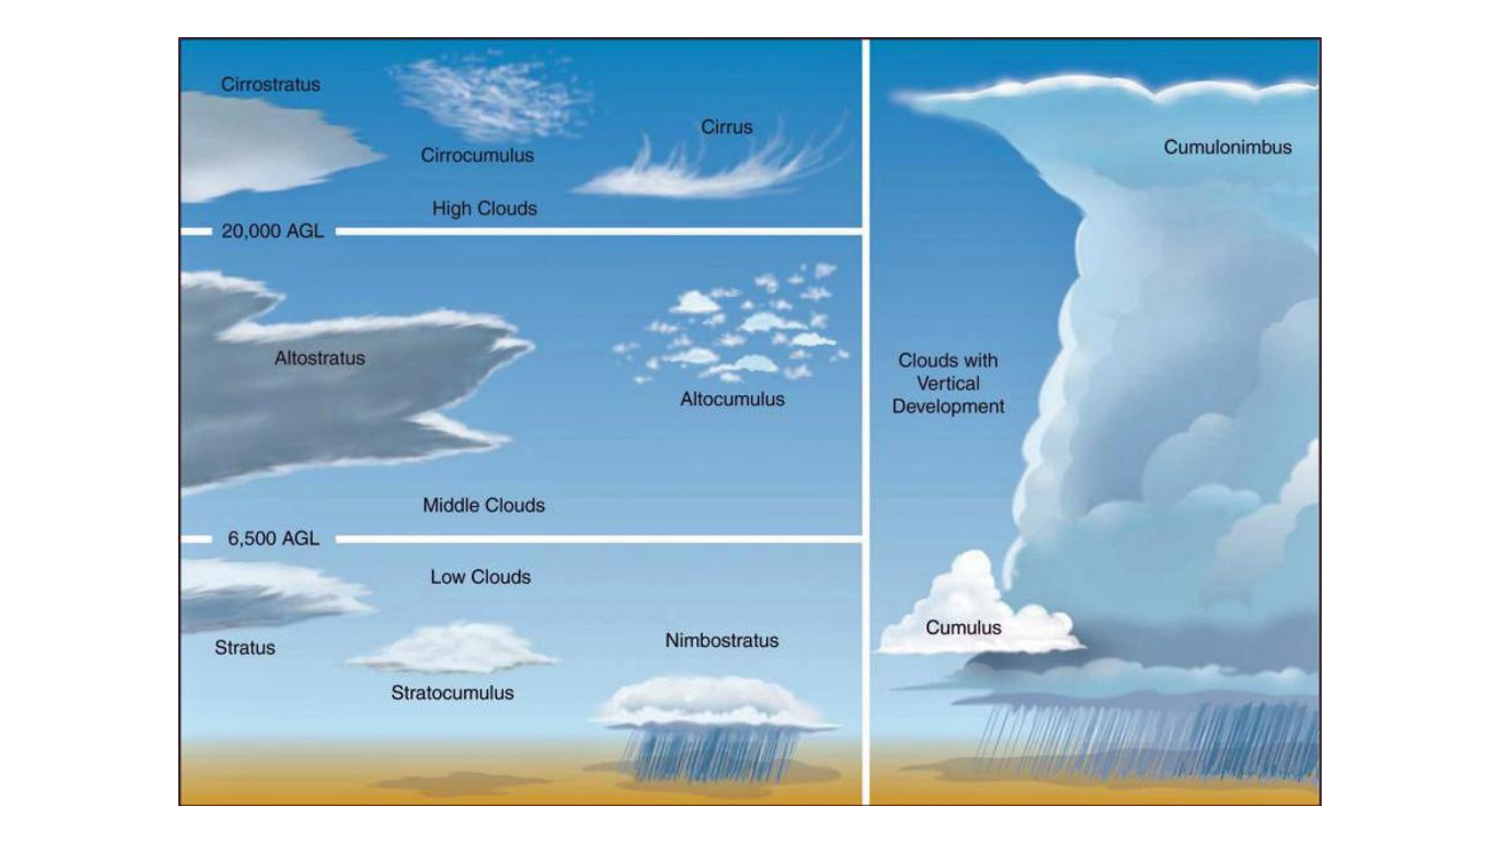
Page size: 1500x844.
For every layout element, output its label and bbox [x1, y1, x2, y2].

picture [178, 37, 1322, 807]
